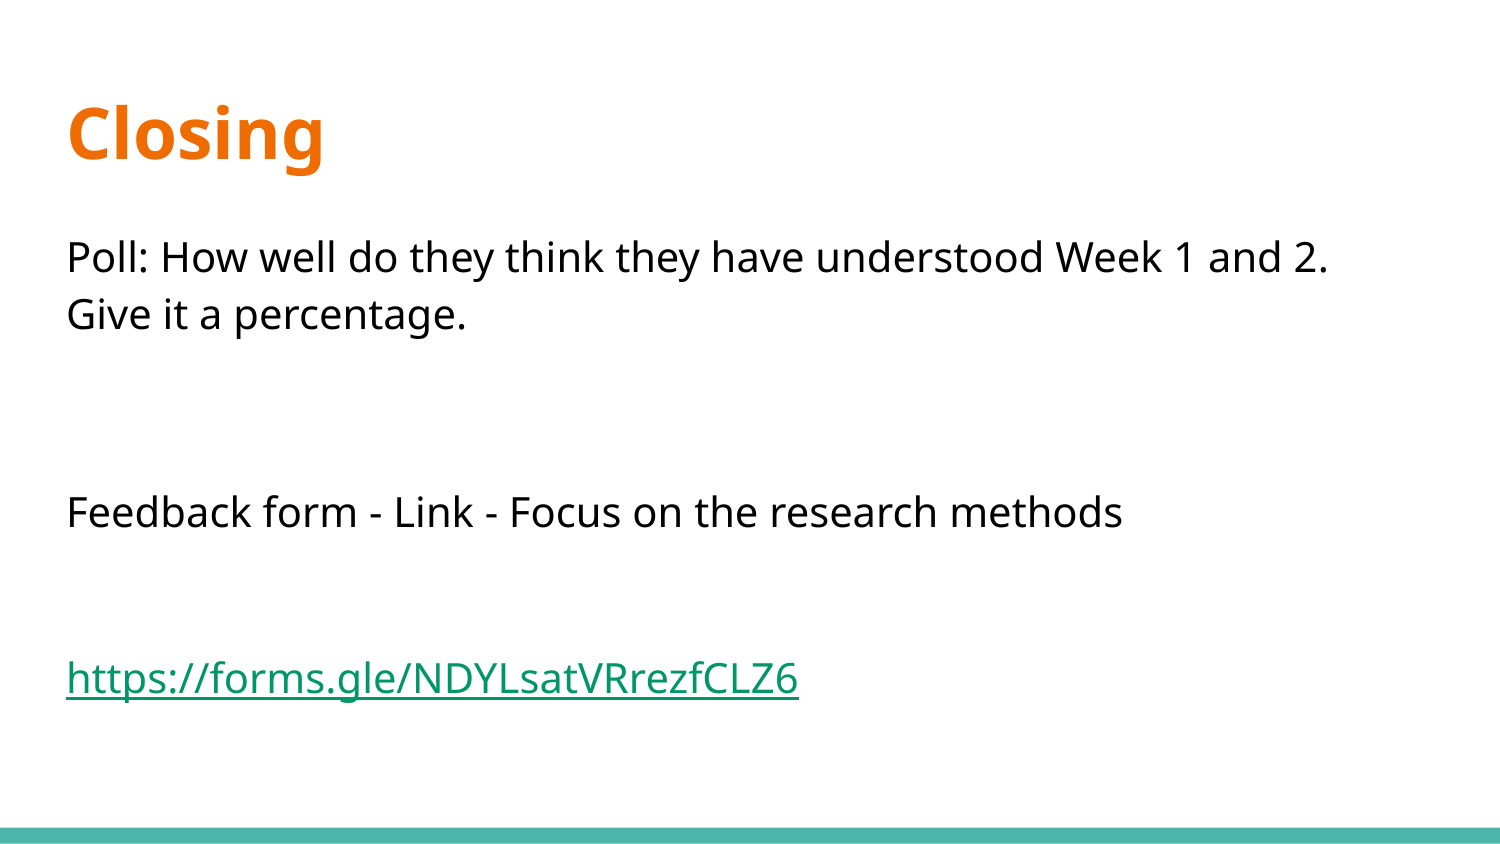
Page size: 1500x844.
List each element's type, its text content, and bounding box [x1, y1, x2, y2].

title Closing [51, 72, 1449, 189]
list Poll: How well do they think they have understood Week 1 and 2. Give it a percentage. Feedback form - Link - Focus on the research methods https://forms.gle/NDYLsatVRrezfCLZ6 [51, 207, 1449, 750]
